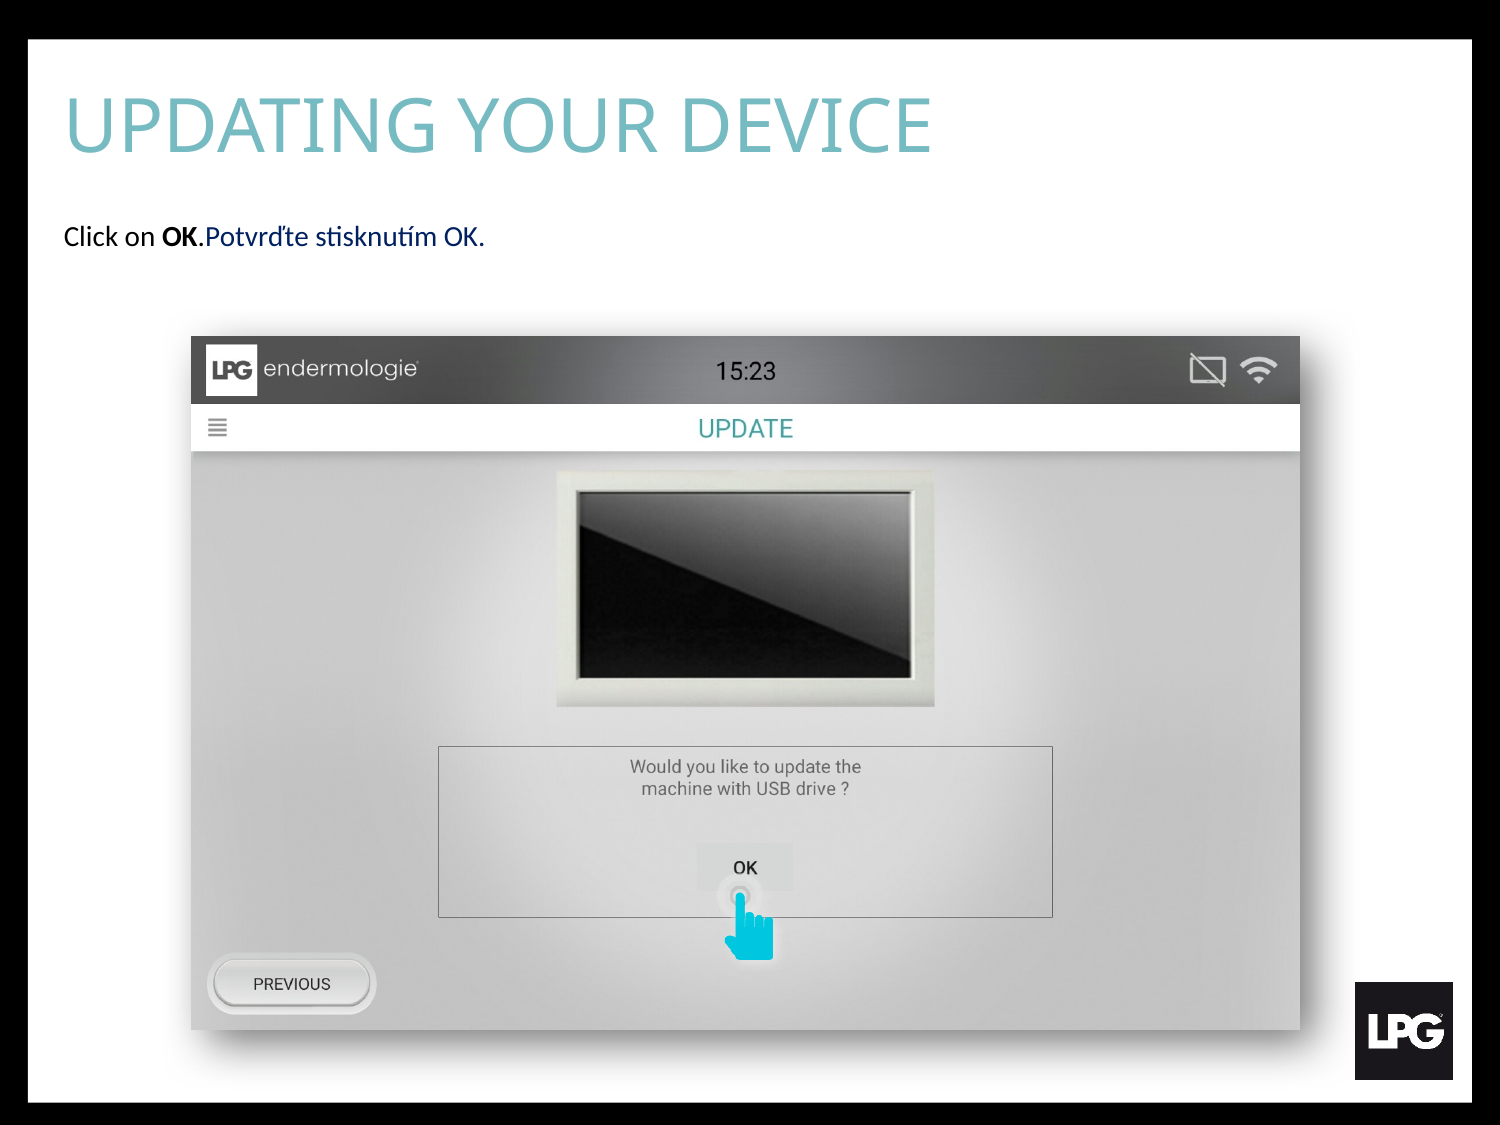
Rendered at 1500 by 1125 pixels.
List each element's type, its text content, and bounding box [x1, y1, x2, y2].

picture [191, 336, 1301, 1030]
picture [1355, 982, 1453, 1080]
text_box UPDATING YOUR DEVICE Click on OK.Potvrďte stisknutím OK. [48, 70, 1443, 260]
